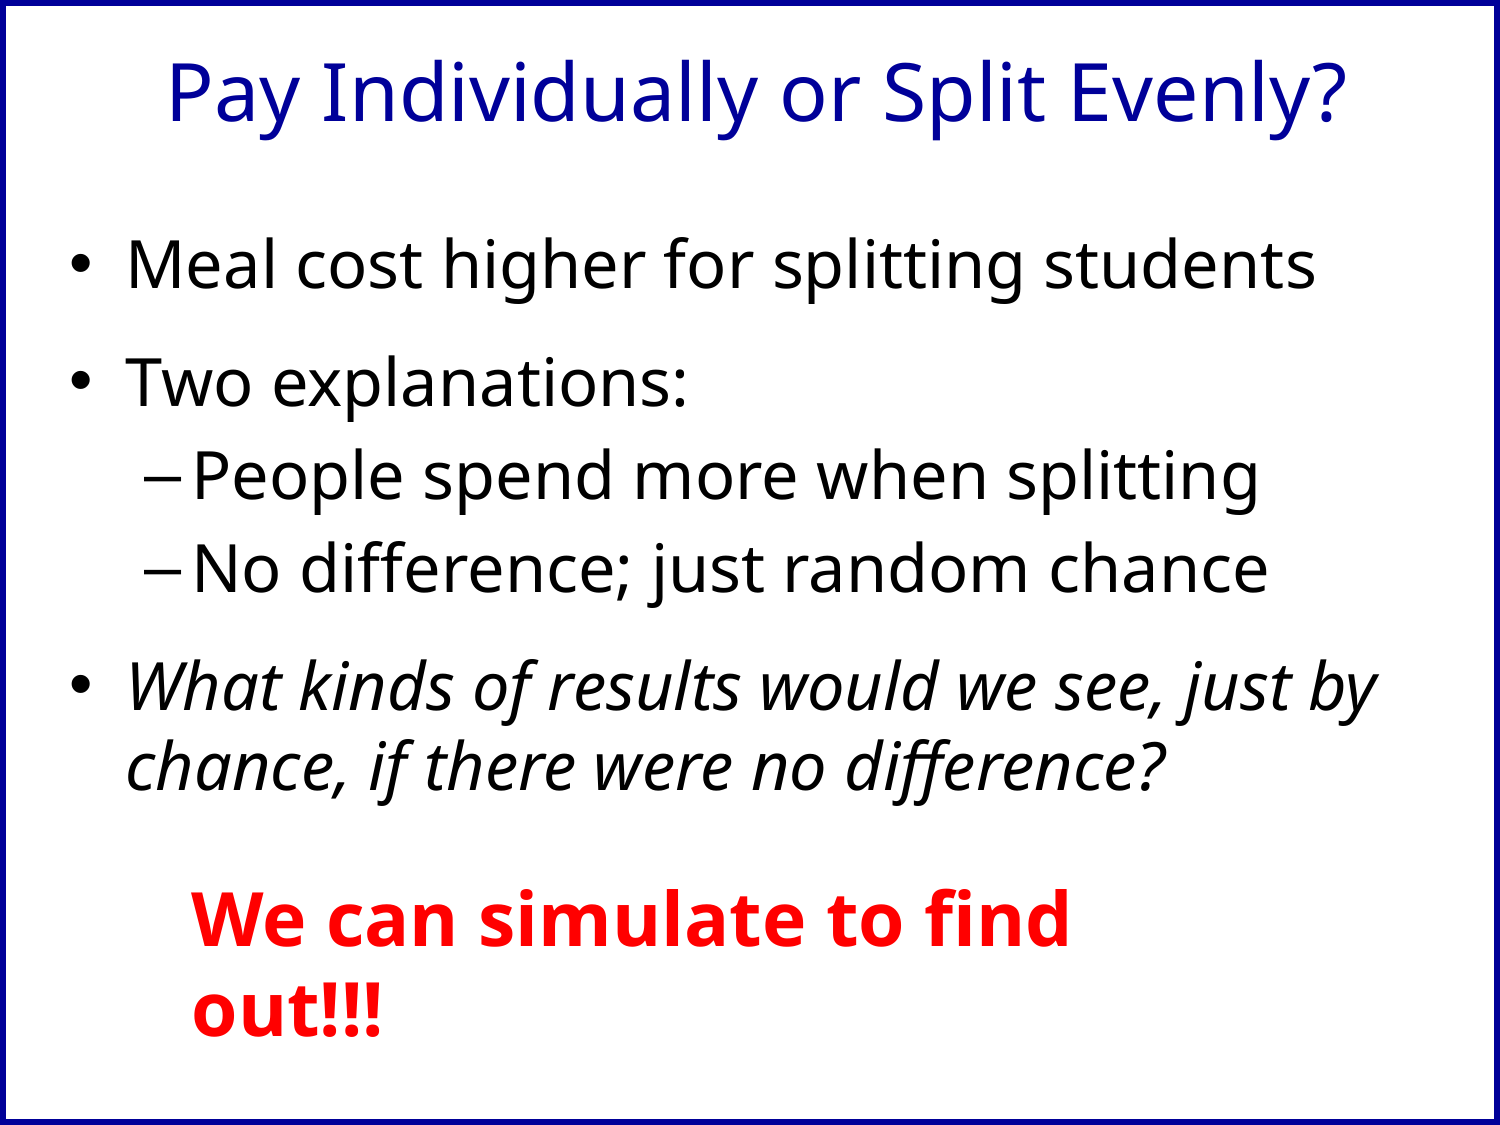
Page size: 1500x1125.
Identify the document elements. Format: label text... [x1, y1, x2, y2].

list Meal cost higher for splitting students Two explanations: People spend more when splitting No difference; just random chance What kinds of results would we see, just by chance, if there were no difference? [54, 214, 1461, 1086]
title Pay Individually or Split Evenly? [95, 0, 1419, 184]
text_box We can simulate to find out!!! [176, 863, 1289, 1059]
